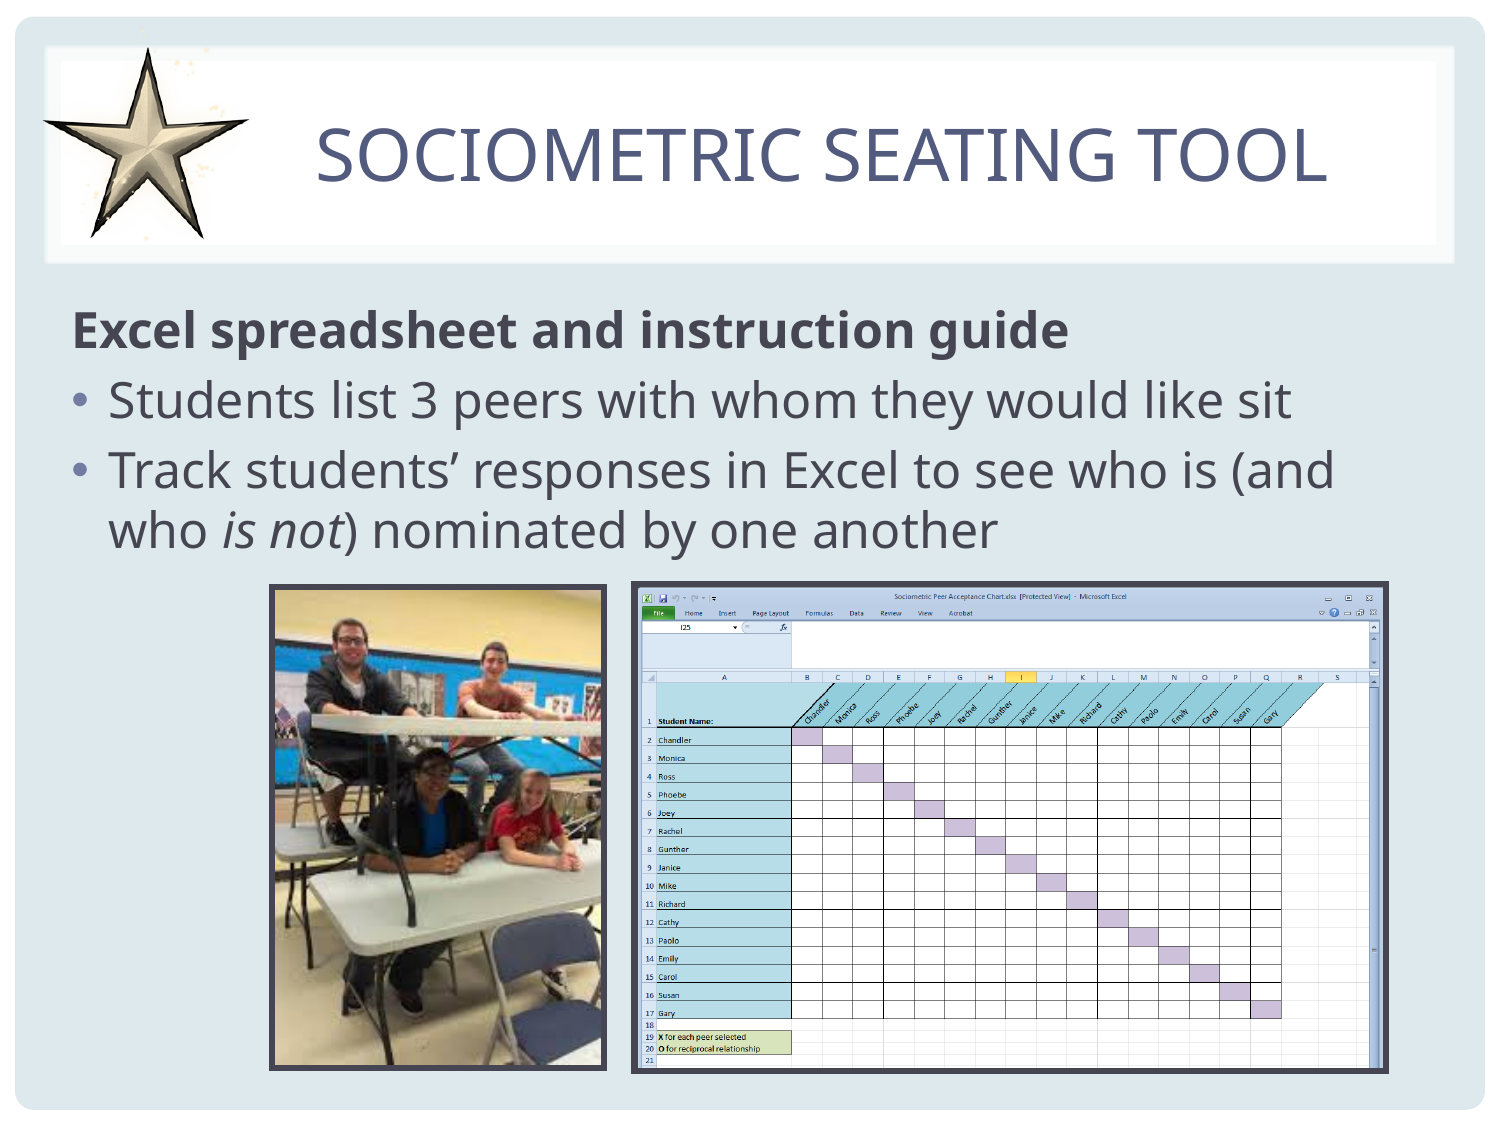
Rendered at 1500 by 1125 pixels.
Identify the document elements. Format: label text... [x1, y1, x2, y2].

picture [637, 587, 1384, 1069]
list Excel spreadsheet and instruction guide Students list 3 peers with whom they would like sit Track students’ responses in Excel to see who is (and who is not) nominated by one another [37, 291, 1438, 1009]
picture [37, 24, 256, 243]
picture [274, 590, 602, 1066]
title SOCIOMETRIC SEATING TOOL [256, 66, 1425, 238]
